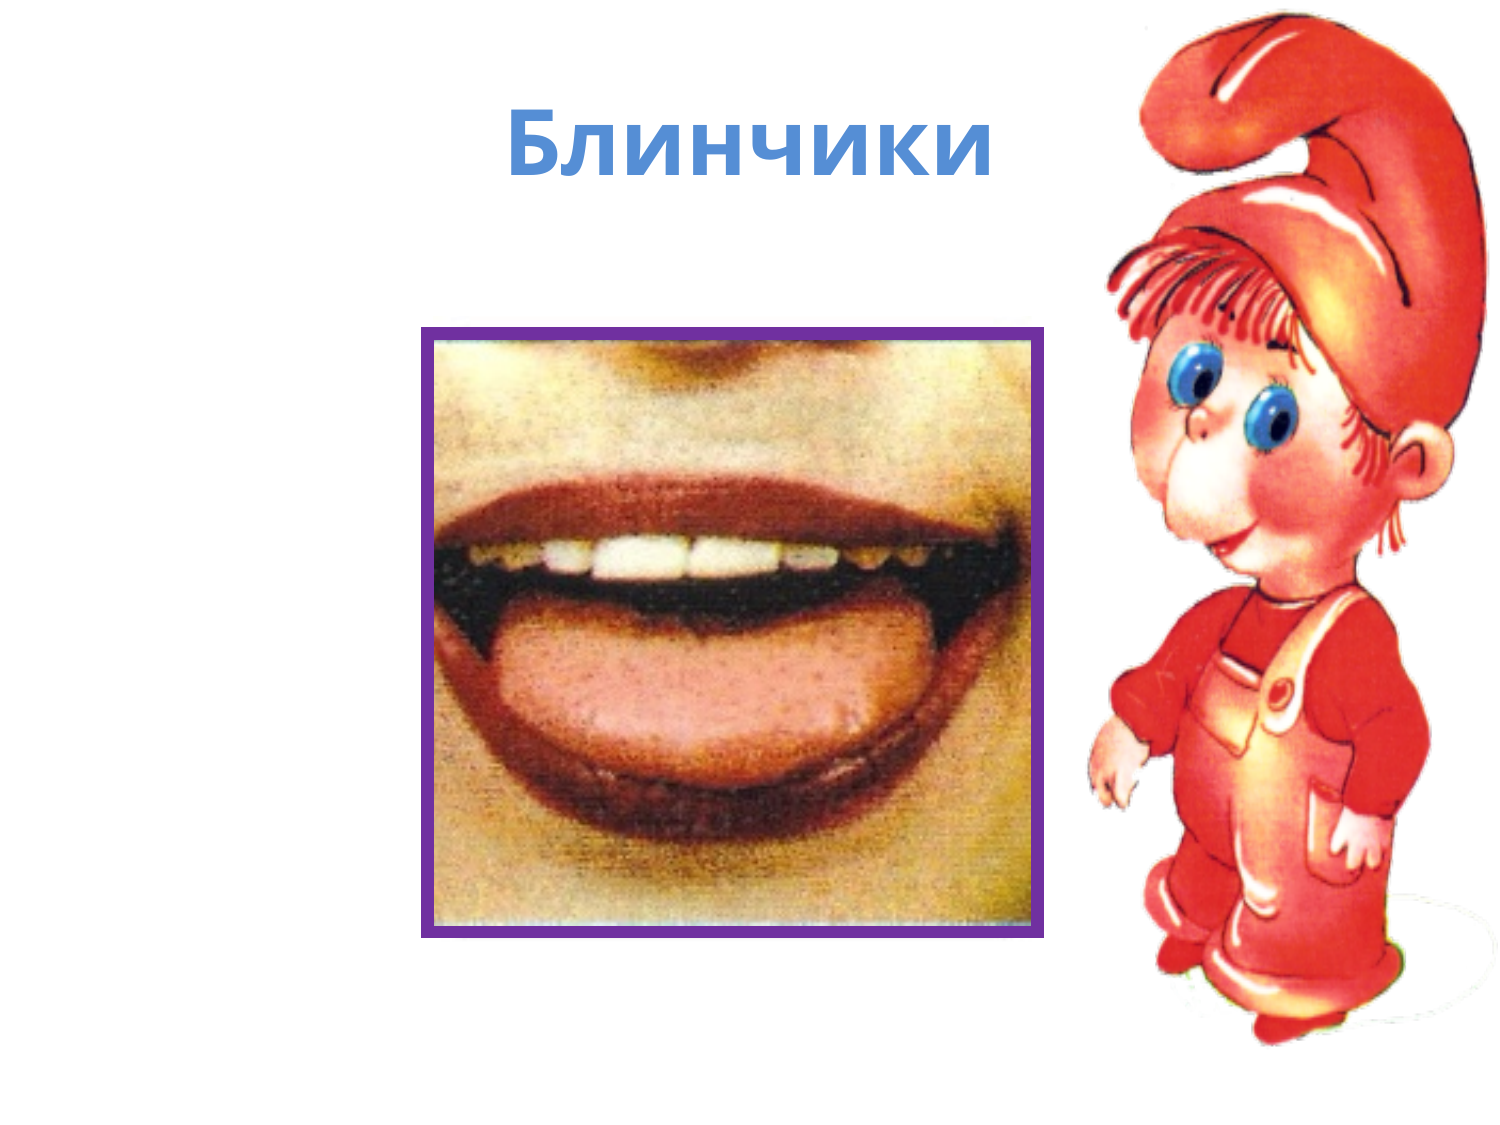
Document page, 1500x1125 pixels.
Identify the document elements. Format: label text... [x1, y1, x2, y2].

picture [433, 316, 1039, 958]
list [433, 339, 1032, 926]
picture [1054, 0, 1500, 1079]
title Блинчики [75, 45, 1049, 233]
